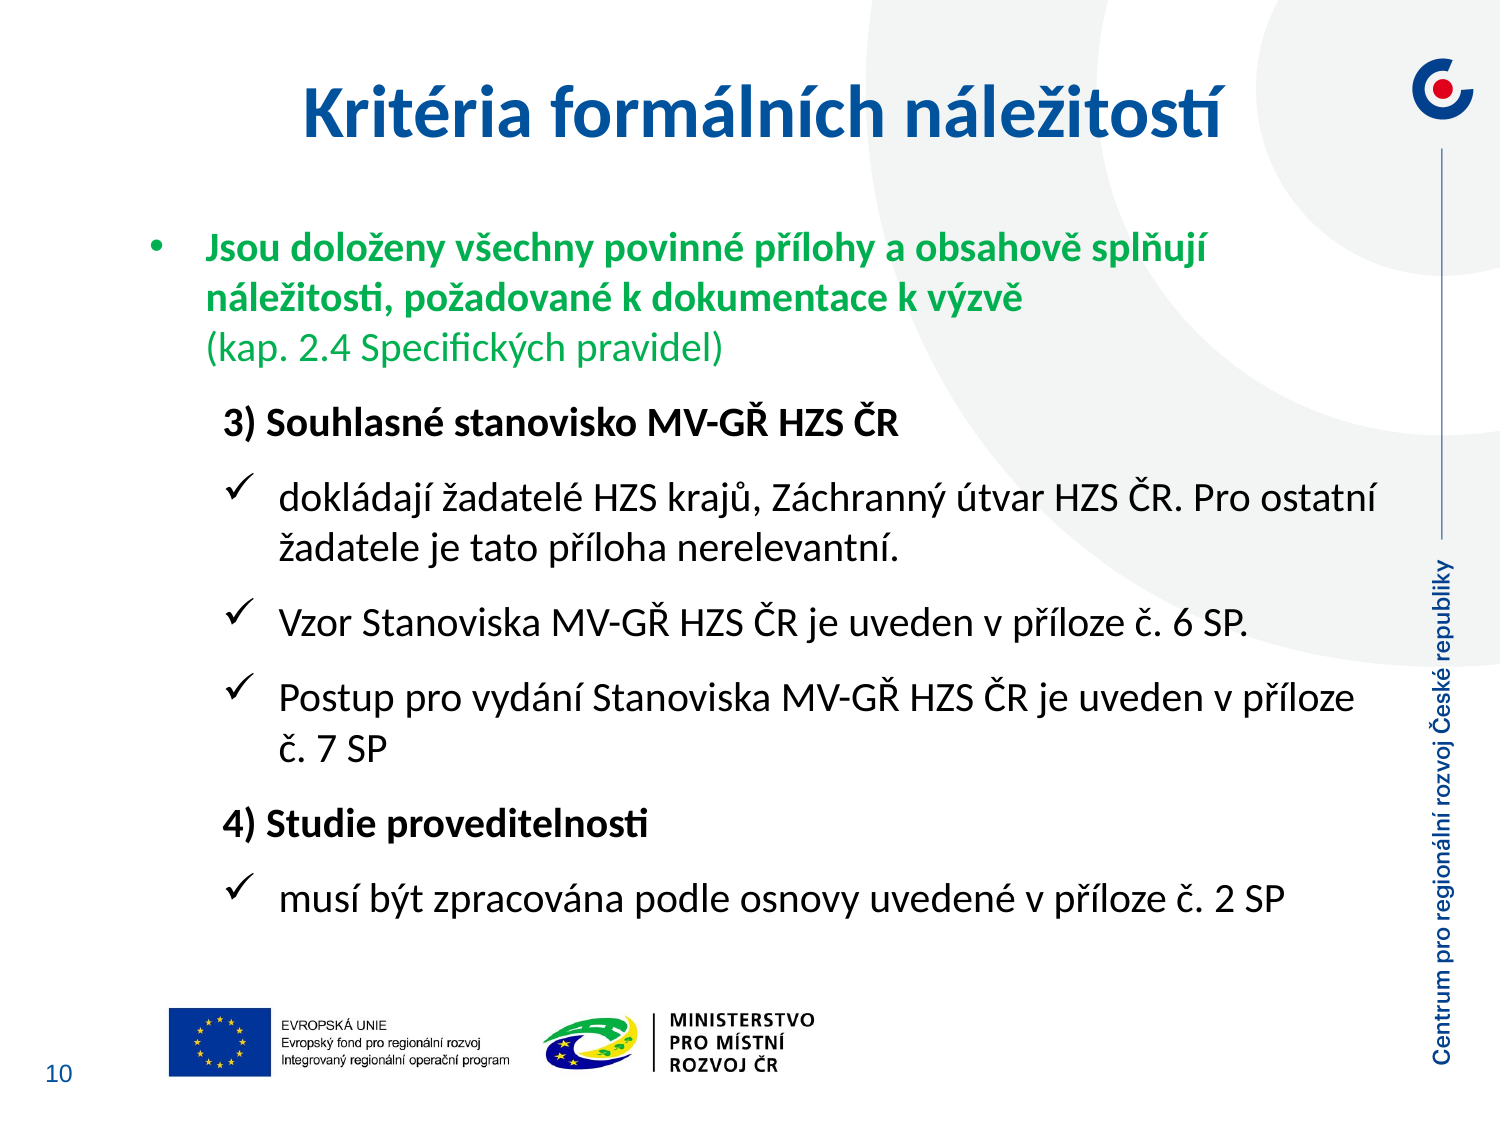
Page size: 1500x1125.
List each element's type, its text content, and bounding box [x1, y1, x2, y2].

text_box Kritéria formálních náležitostí [185, 55, 1343, 200]
picture [0, 0, 1500, 1125]
text_box Jsou doloženy všechny povinné přílohy a obsahově splňují náležitosti, požadované k dokumentace k výzvě (kap. 2.4 Specifických pravidel) 3) Souhlasné stanovisko MV-GŘ HZS ČR dokládají žadatelé HZS krajů, Záchranný útvar HZS ČR. Pro ostatní žadatele je tato příloha nerelevantní. Vzor Stanoviska MV-GŘ HZS ČR je uveden v příloze č. 6 SP. Postup pro vydání Stanoviska MV-GŘ HZS ČR je uveden v příloze č. 7 SP 4) Studie proveditelnosti musí být zpracována podle osnovy uvedené v příloze č. 2 SP [90, 212, 1394, 985]
slide_number 10 [30, 1042, 113, 1103]
